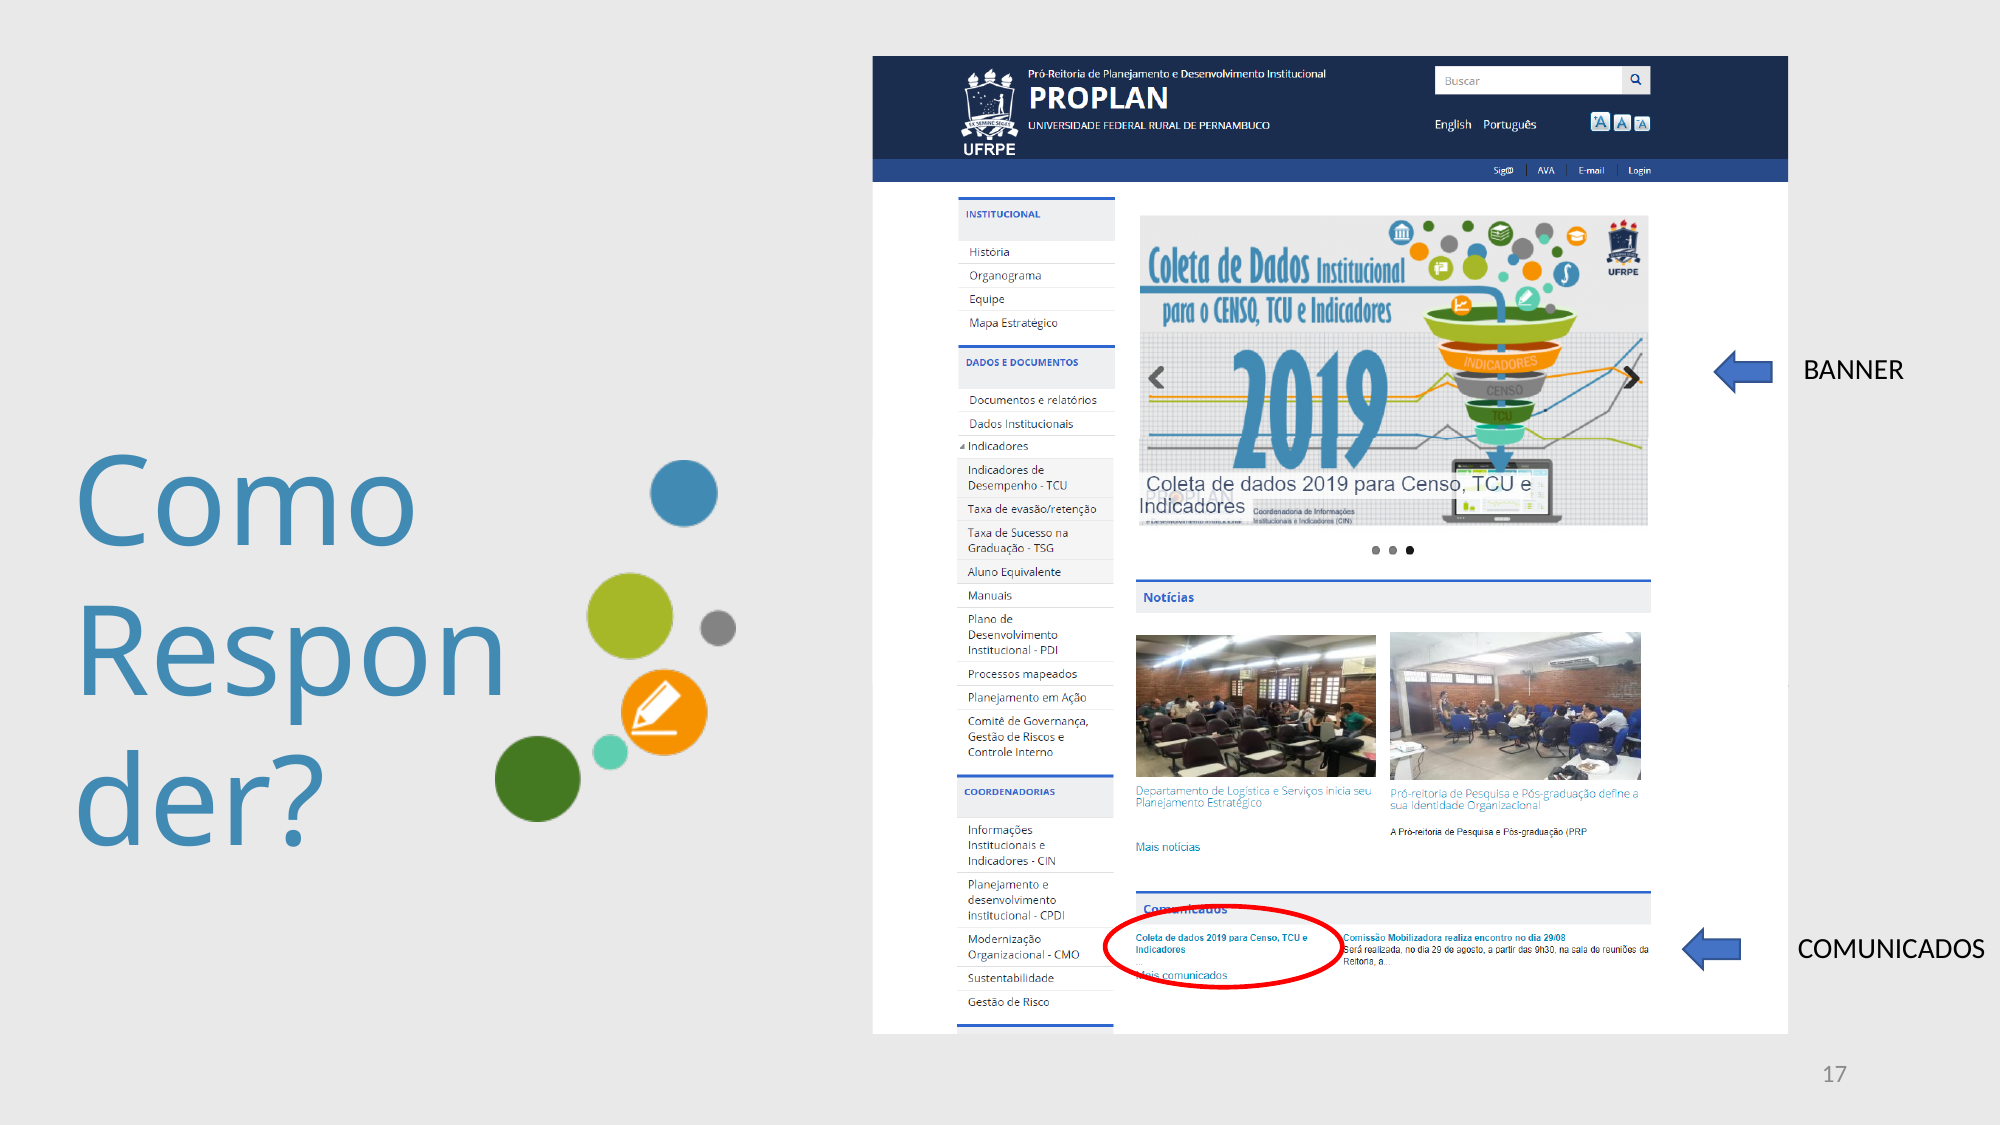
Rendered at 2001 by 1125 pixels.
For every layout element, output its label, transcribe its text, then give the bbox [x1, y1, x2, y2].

text_box COMUNICADOS [1789, 921, 2000, 972]
text_box Como Responder? [58, 413, 598, 879]
slide_number 17 [1412, 1042, 1863, 1103]
text_box BANNER [1789, 342, 1920, 393]
picture [495, 460, 736, 822]
picture [872, 56, 1789, 1034]
